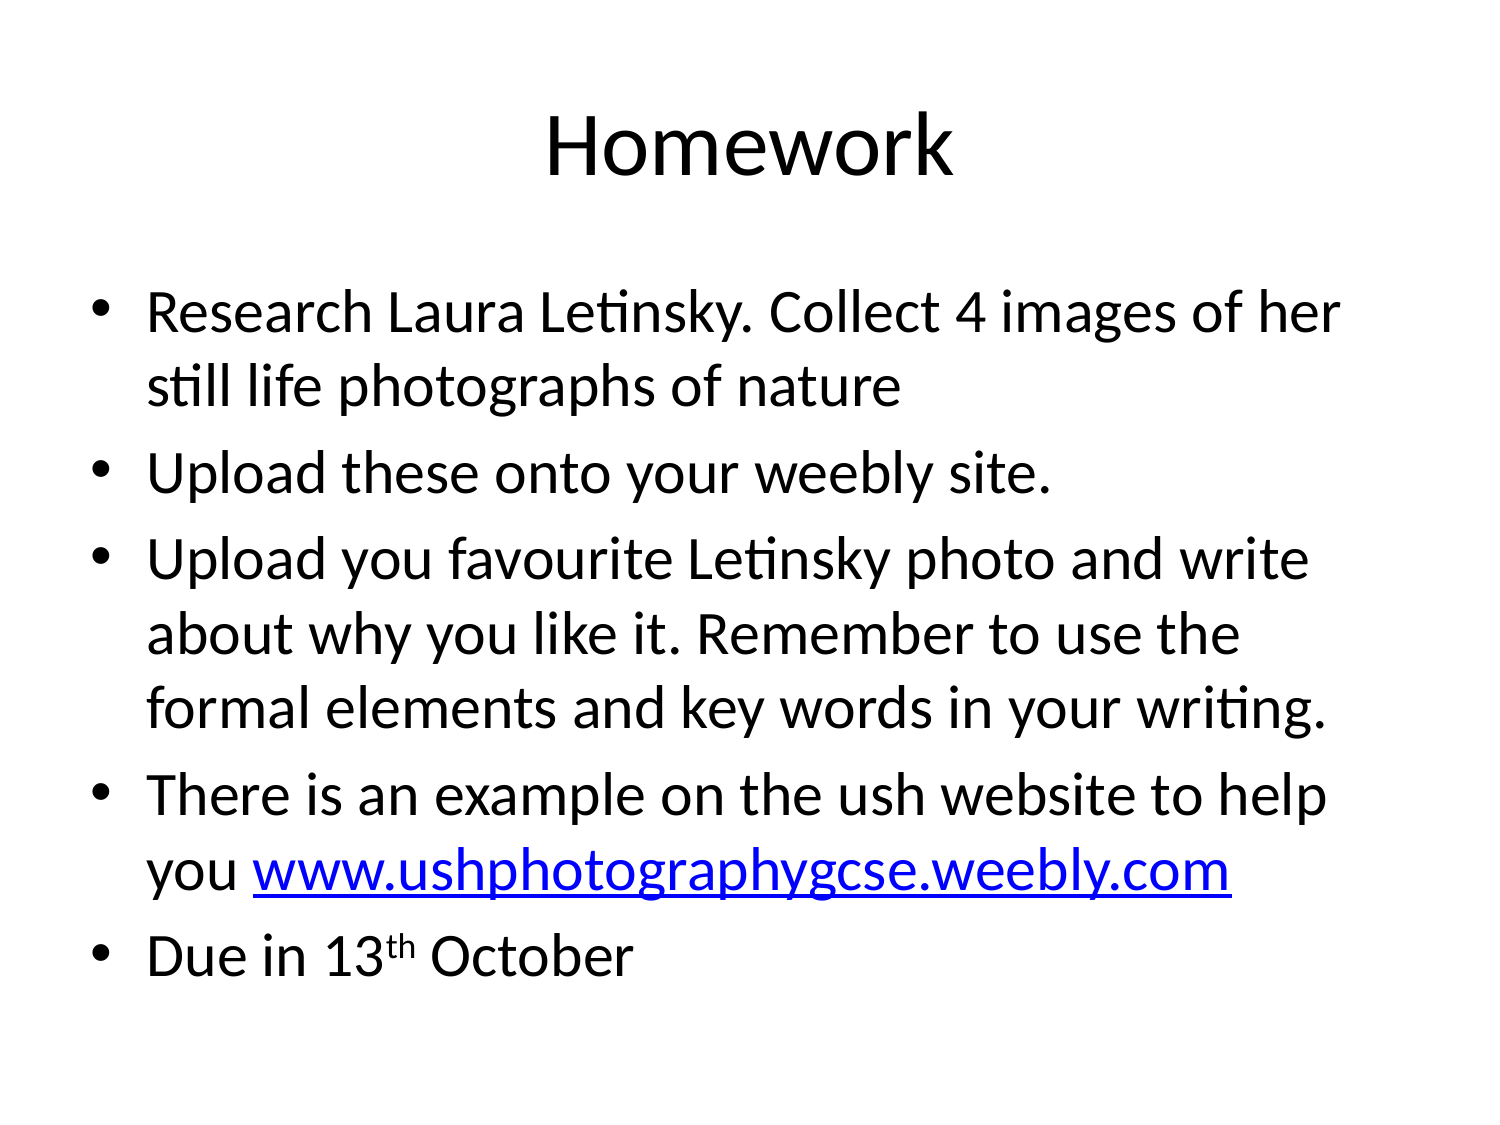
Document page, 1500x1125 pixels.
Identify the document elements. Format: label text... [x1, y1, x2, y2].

list Research Laura Letinsky. Collect 4 images of her still life photographs of nature Upload these onto your weebly site. Upload you favourite Letinsky photo and write about why you like it. Remember to use the formal elements and key words in your writing. There is an example on the ush website to help you www.ushphotographygcse.weebly.com Due in 13th October [75, 262, 1425, 1005]
title Homework [75, 45, 1425, 233]
